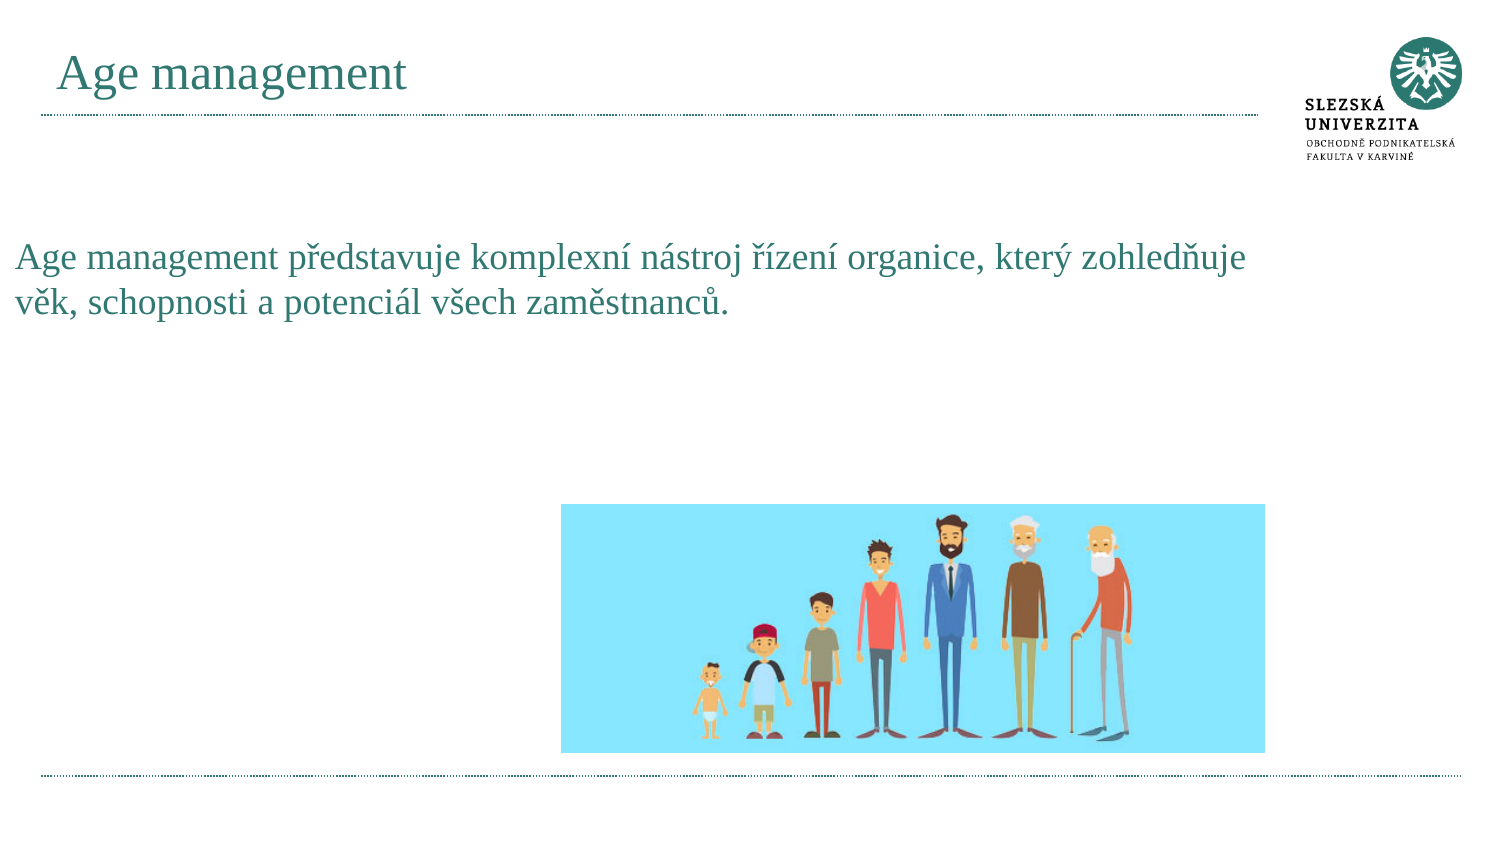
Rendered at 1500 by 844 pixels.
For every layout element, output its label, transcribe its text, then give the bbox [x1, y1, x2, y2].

list Age management představuje komplexní nástroj řízení organice, který zohledňuje věk, schopnosti a potenciál všech zaměstnanců. [0, 224, 1294, 760]
title Age management [41, 32, 786, 116]
picture [560, 504, 1265, 754]
picture [1305, 37, 1462, 160]
